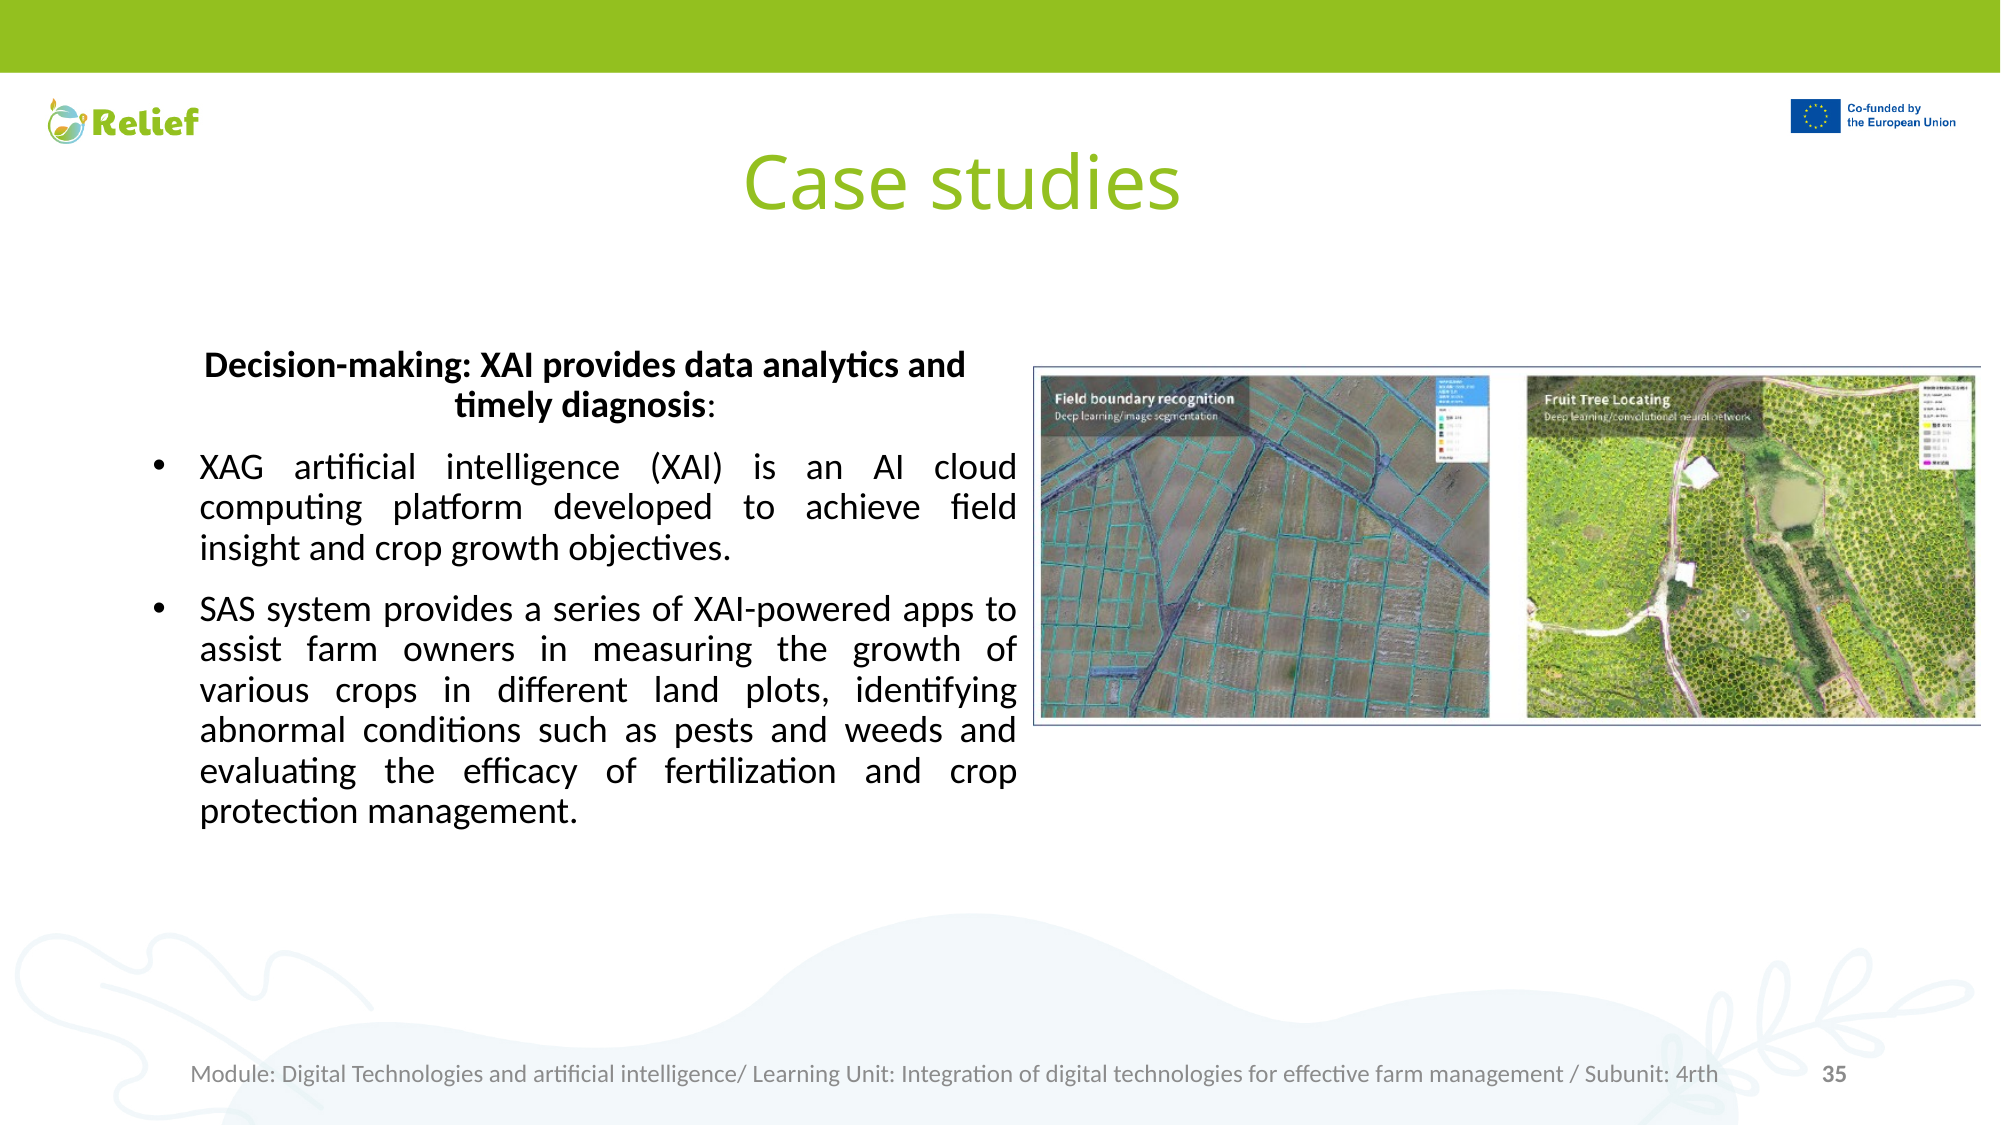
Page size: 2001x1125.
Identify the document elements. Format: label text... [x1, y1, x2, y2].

footer Module: Digital Technologies and artificial intelligence/ Learning Unit: Integration of digital technologies for effective farm management / Subunit: 4rth [137, 1023, 1775, 1122]
list Decision-making: XAI provides data analytics and timely diagnosis: XAG artificial intelligence (XAI) is an AI cloud computing platform developed to achieve field insight and crop growth objectives. SAS system provides a series of XAI-powered apps to assist farm owners in measuring the growth of various crops in different land plots, identifying abnormal conditions such as pests and weeds and evaluating the efficacy of fertilization and crop protection management. [137, 337, 1034, 1007]
slide_number 35 [1787, 1042, 1863, 1103]
picture [0, 0, 2001, 1125]
title Case studies [137, 118, 1788, 234]
